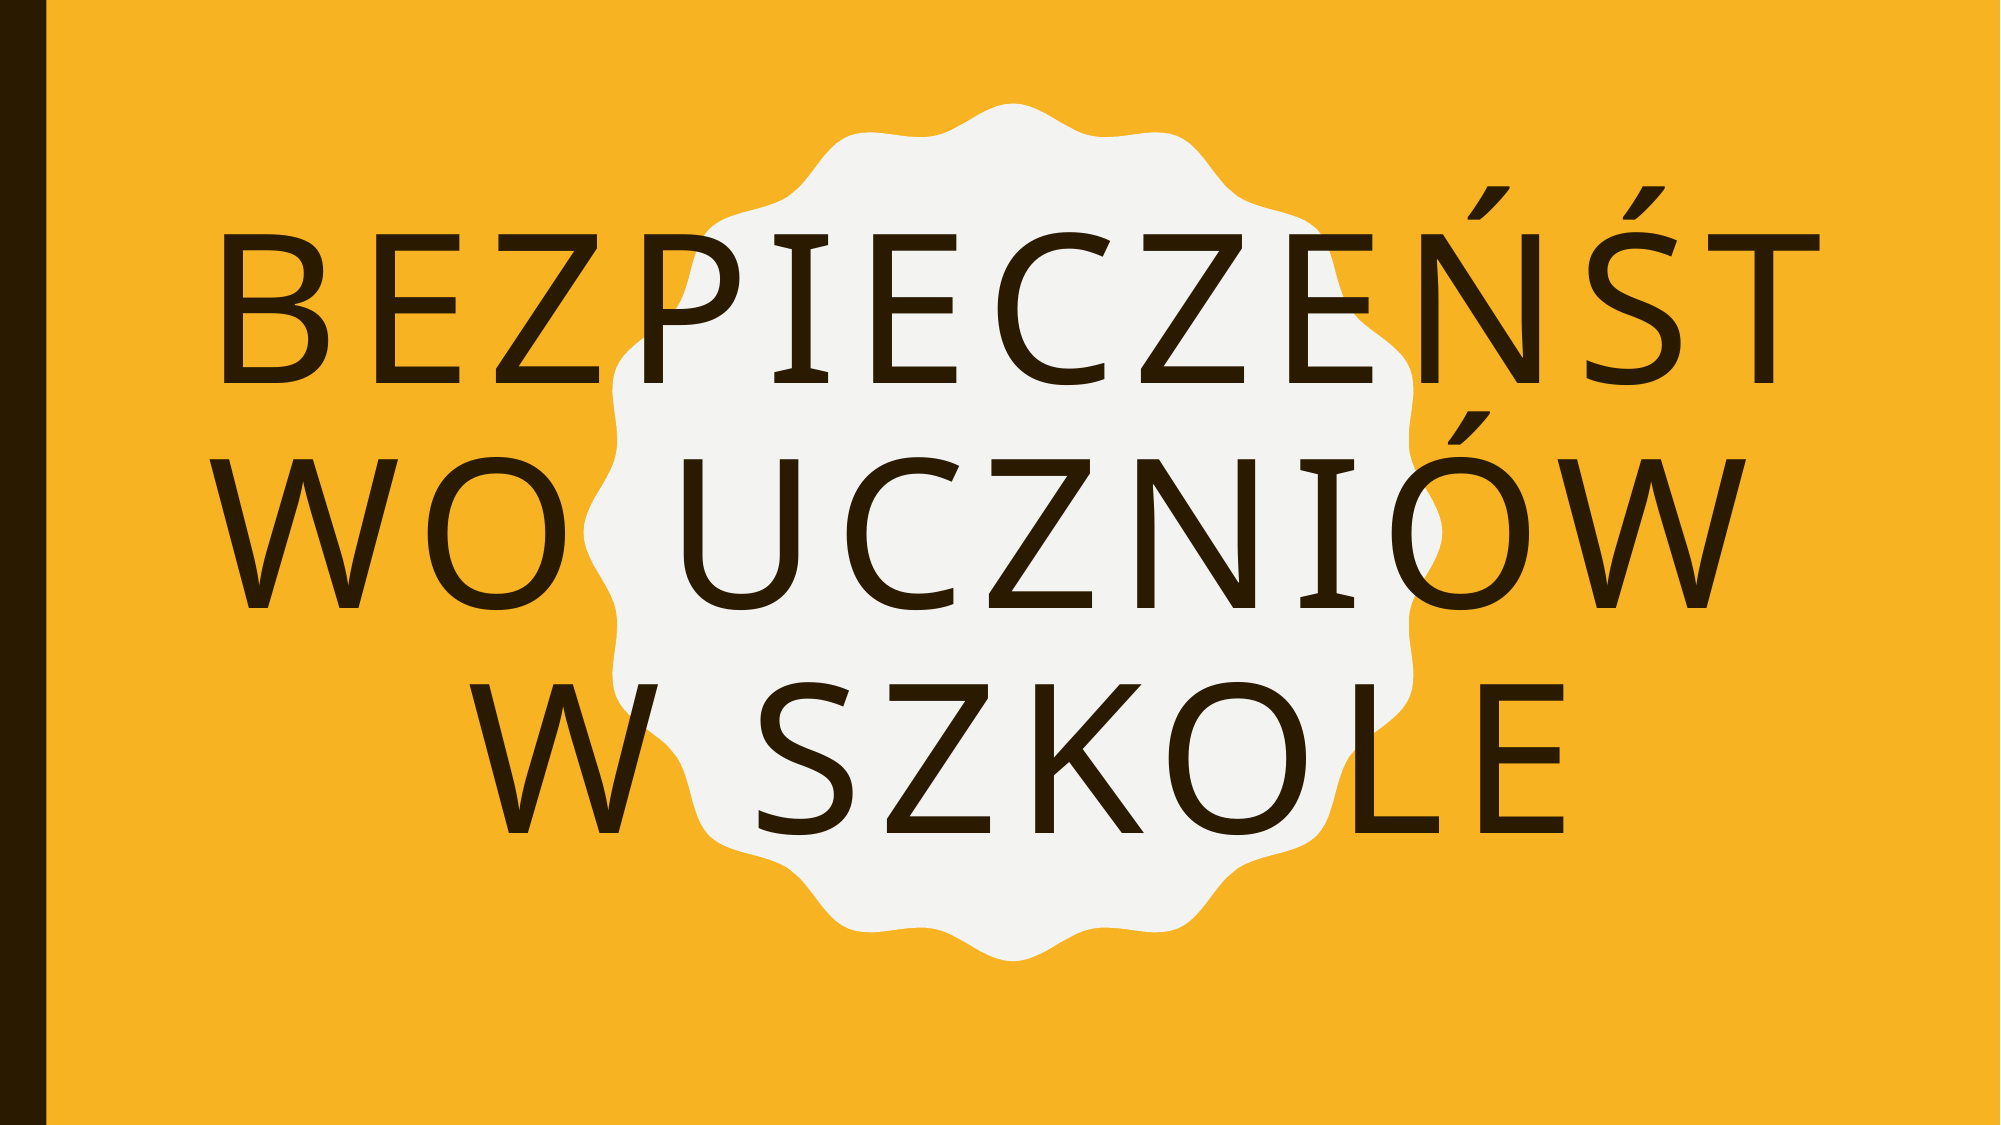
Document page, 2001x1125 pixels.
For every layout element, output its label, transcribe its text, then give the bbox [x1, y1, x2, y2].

title BEZPIECZEŃŚTWO UCZNIÓW W SZKOLE [176, 180, 1870, 902]
